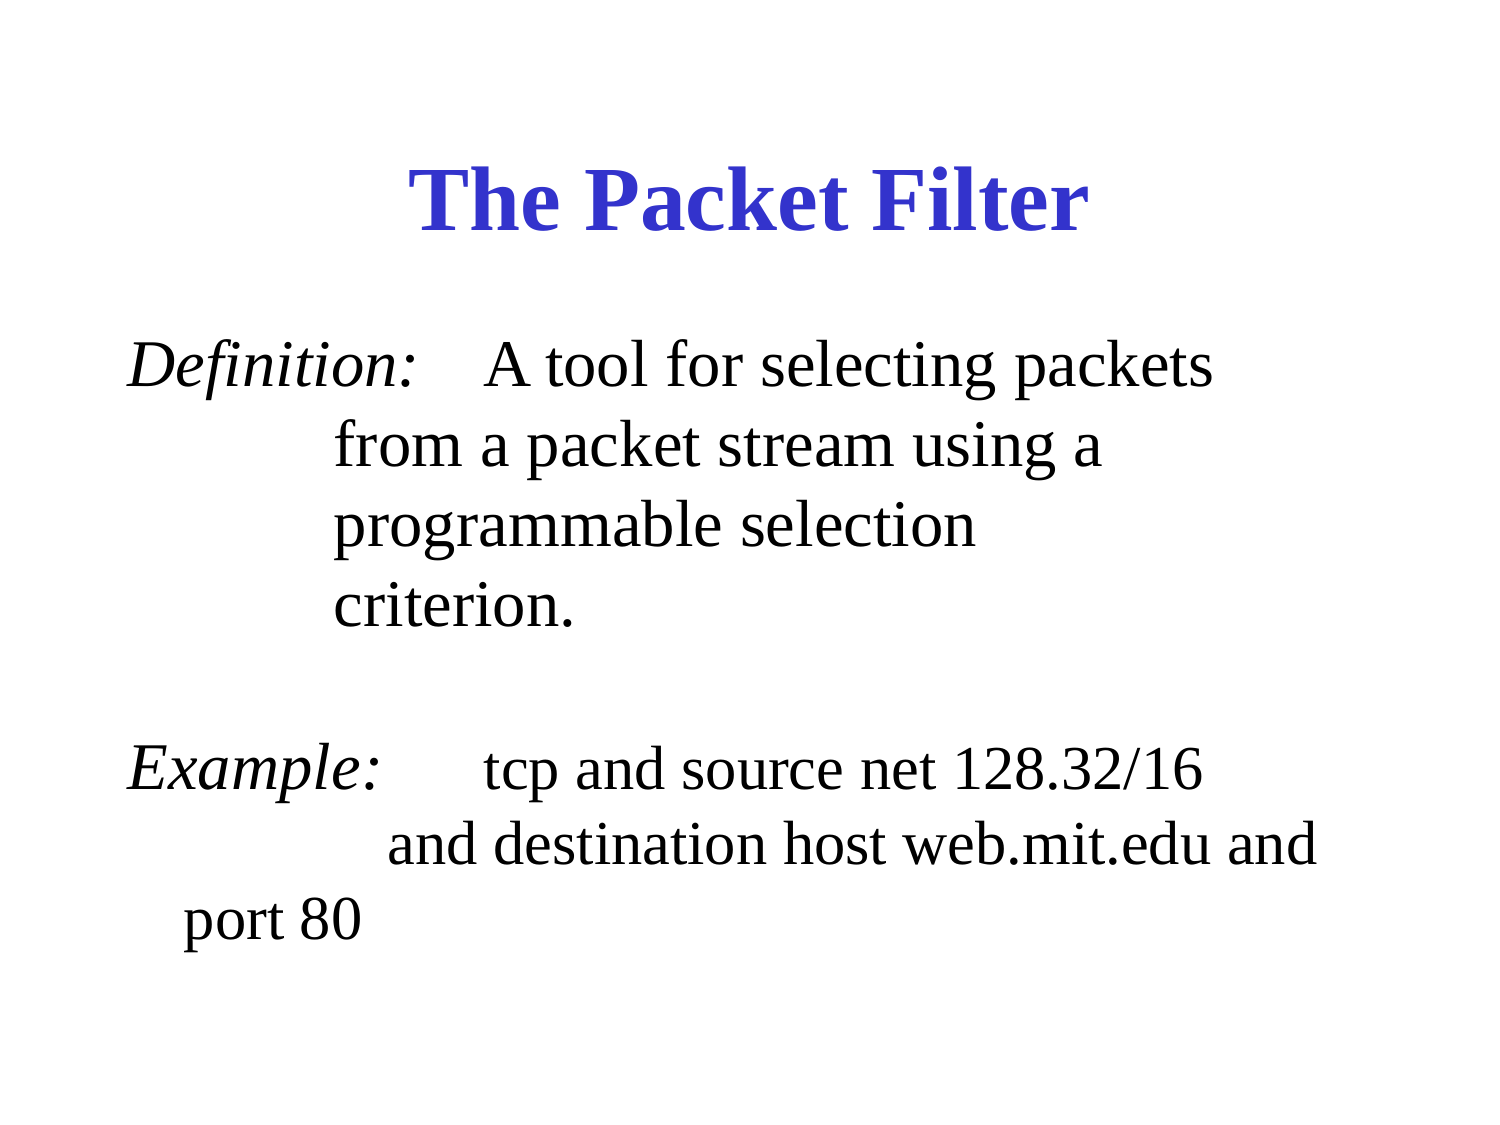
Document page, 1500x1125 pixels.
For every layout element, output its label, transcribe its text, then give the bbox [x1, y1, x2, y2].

list Definition: A tool for selecting packets from a packet stream using a programmable selection criterion. Example: tcp and source net 128.32/16 and destination host web.mit.edu and port 80 [112, 312, 1388, 1000]
title The Packet Filter [112, 99, 1388, 288]
